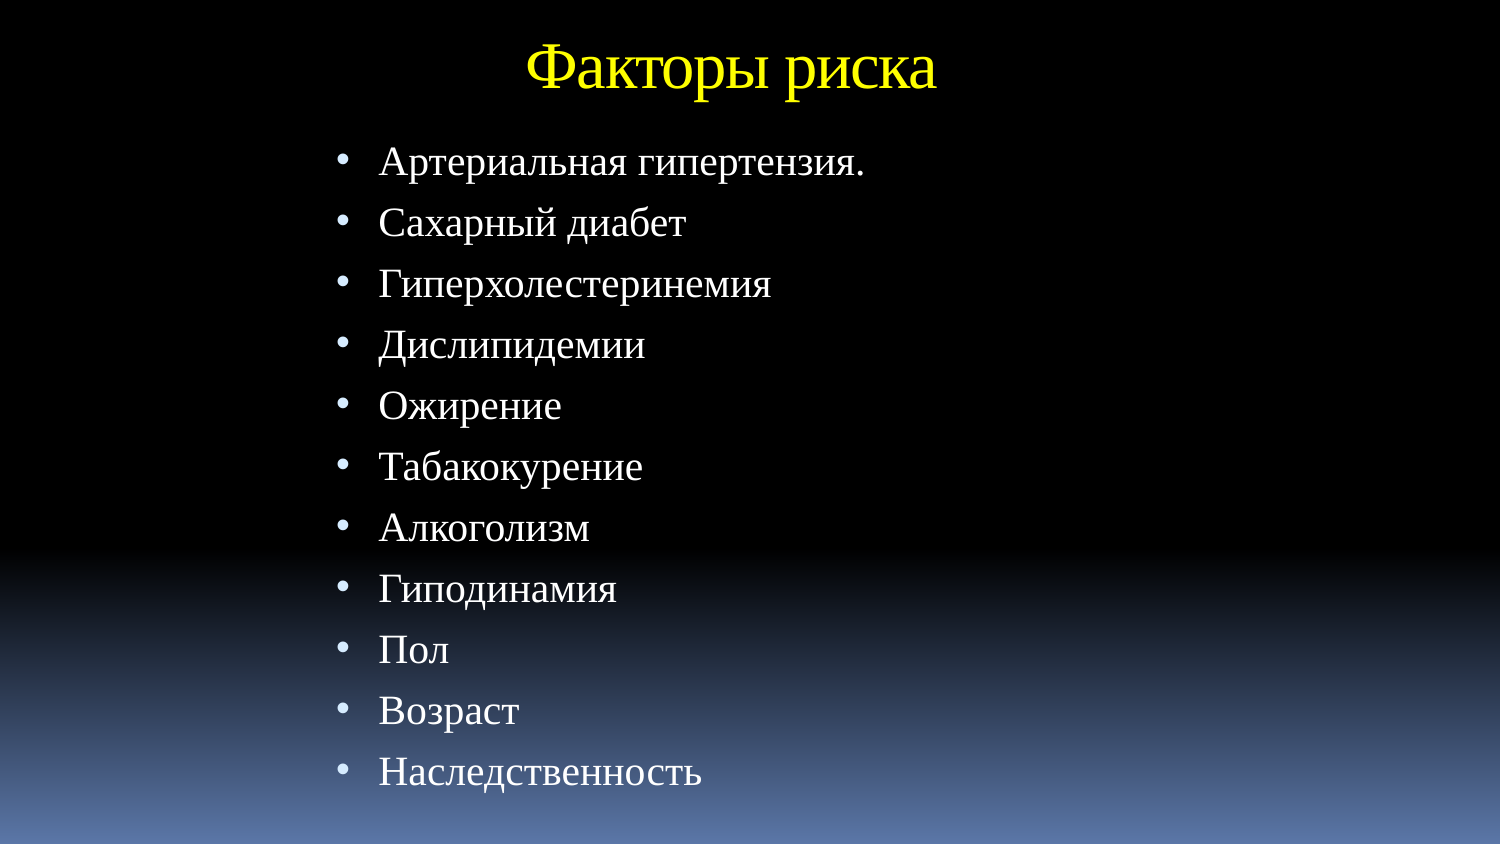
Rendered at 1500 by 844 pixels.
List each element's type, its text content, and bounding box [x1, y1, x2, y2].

title Факторы риска [253, 14, 1211, 127]
list Артериальная гипертензия. Сахарный диабет Гиперхолестеринемия Дислипидемии Ожирение Табакокурение Алкоголизм Гиподинамия Пол Возраст Наследственность [312, 126, 1306, 821]
